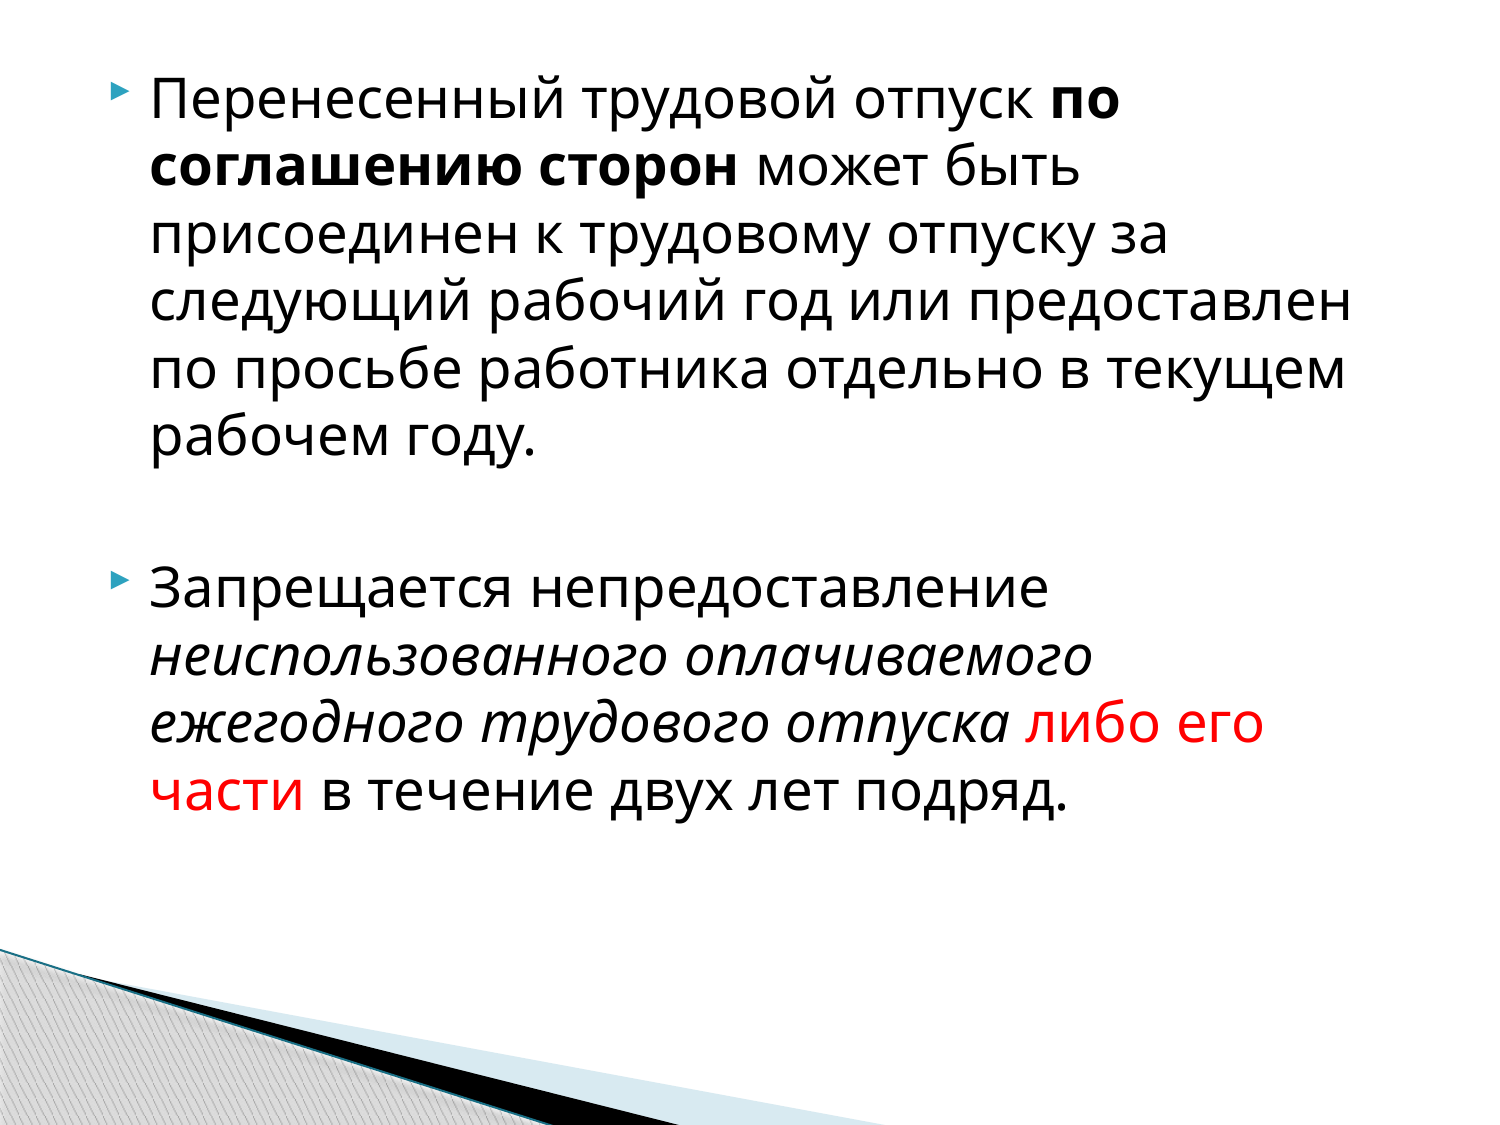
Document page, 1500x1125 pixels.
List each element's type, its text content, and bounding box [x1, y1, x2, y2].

list Перенесенный трудовой отпуск по соглашению сторон может быть присоединен к трудовому отпуску за следующий рабочий год или предоставлен по просьбе работника отдельно в текущем рабочем году. Запрещается непредоставление неиспользованного оплачиваемого ежегодного трудового отпуска либо его части в течение двух лет подряд. [75, 54, 1425, 1047]
